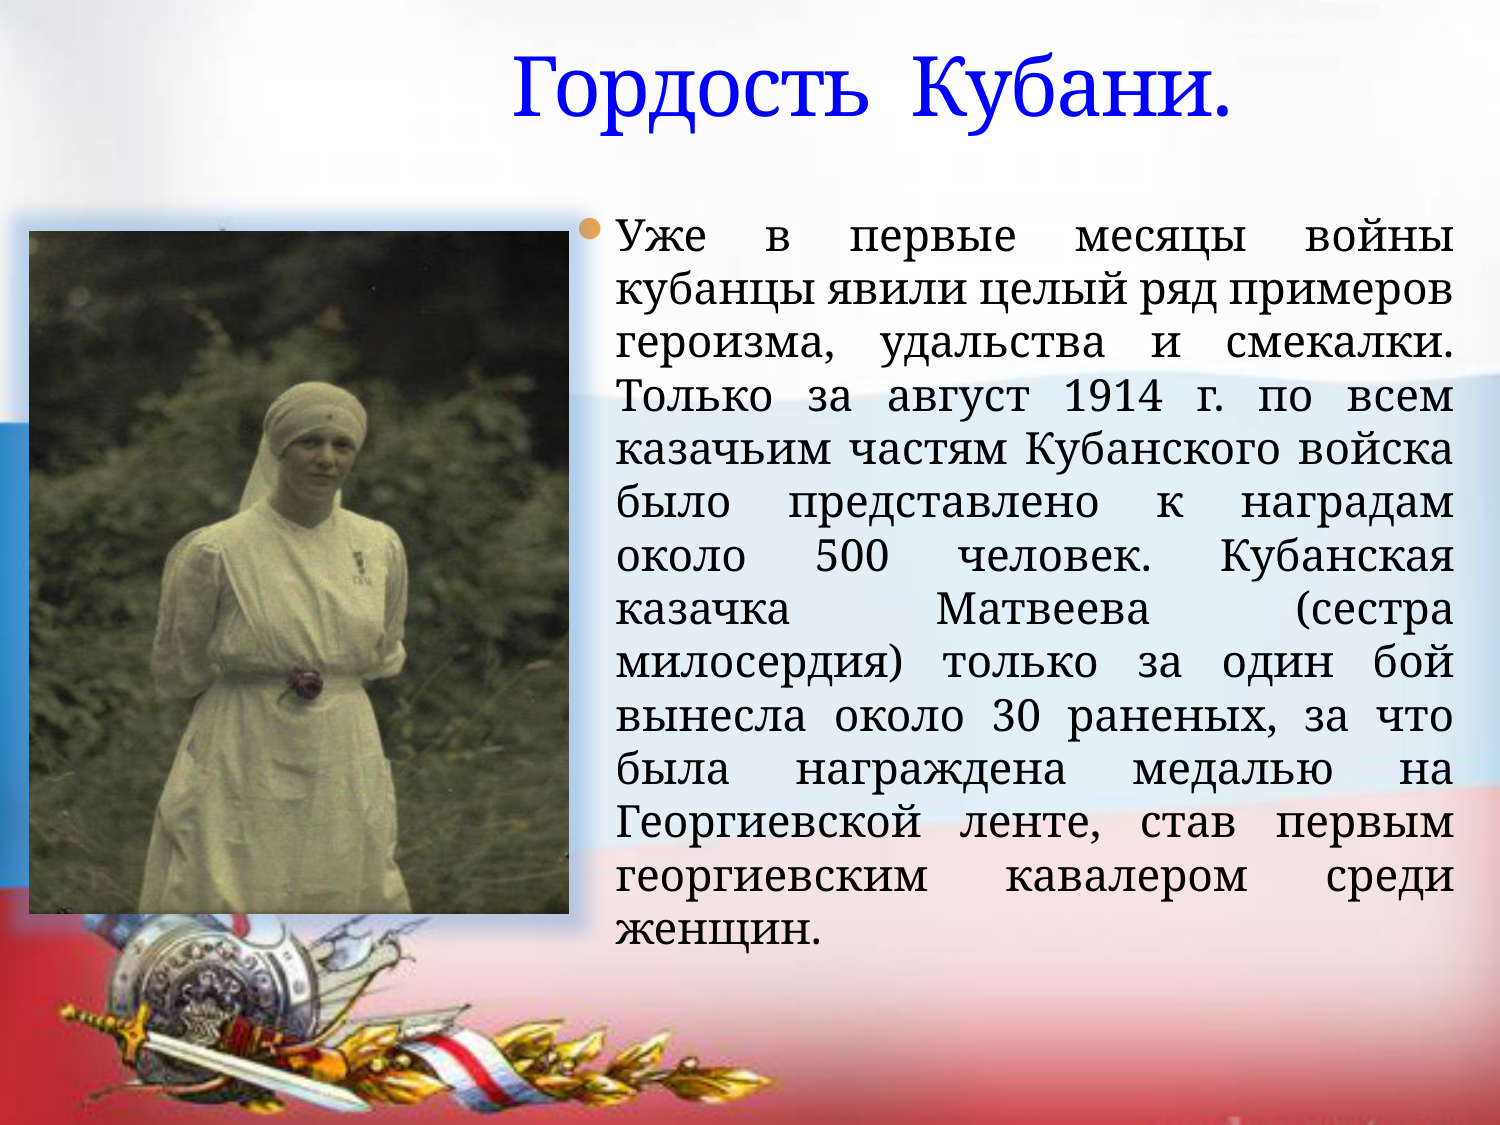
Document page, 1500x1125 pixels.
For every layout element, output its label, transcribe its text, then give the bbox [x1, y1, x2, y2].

title Гордость Кубани. [74, 24, 1425, 141]
picture [0, 0, 1500, 1125]
list Уже в первые месяцы войны кубанцы явили целый ряд примеров героизма, удальства и смекалки. Только за август 1914 г. по всем казачьим частям Кубанского войска было представлено к наградам около 500 человек. Кубанская казачка Матвеева (сестра милосердия) только за один бой вынесла около 30 раненых, за что была награждена медалью на Георгиевской ленте, став первым георгиевским кавалером среди женщин. [561, 199, 1471, 994]
